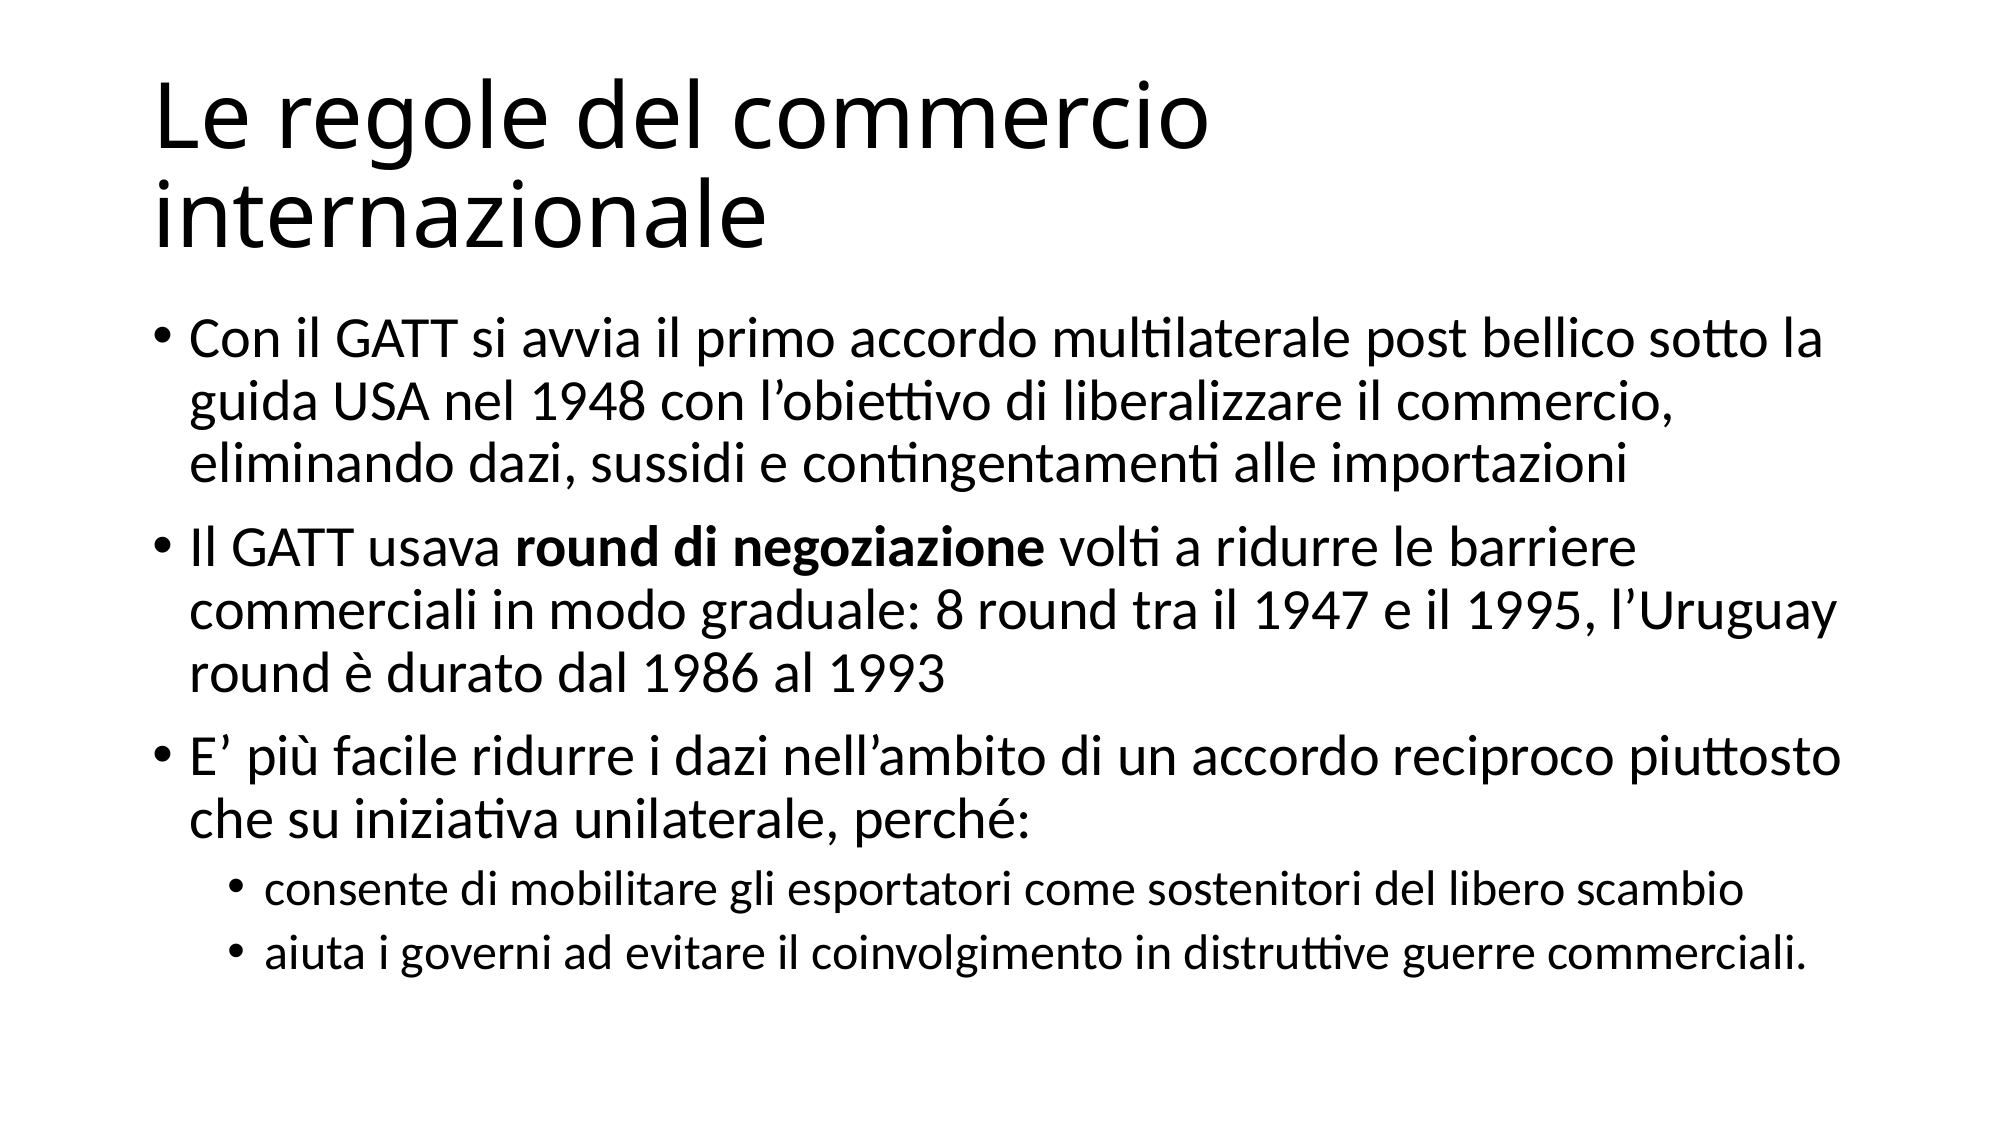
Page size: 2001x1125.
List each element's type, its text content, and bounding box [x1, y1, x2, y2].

title Le regole del commercio internazionale [137, 59, 1863, 278]
list Con il GATT si avvia il primo accordo multilaterale post bellico sotto la guida USA nel 1948 con l’obiettivo di liberalizzare il commercio, eliminando dazi, sussidi e contingentamenti alle importazioni Il GATT usava round di negoziazione volti a ridurre le barriere commerciali in modo graduale: 8 round tra il 1947 e il 1995, l’Uruguay round è durato dal 1986 al 1993 E’ più facile ridurre i dazi nell’ambito di un accordo reciproco piuttosto che su iniziativa unilaterale, perché: consente di mobilitare gli esportatori come sostenitori del libero scambio aiuta i governi ad evitare il coinvolgimento in distruttive guerre commerciali. [137, 299, 1863, 1014]
